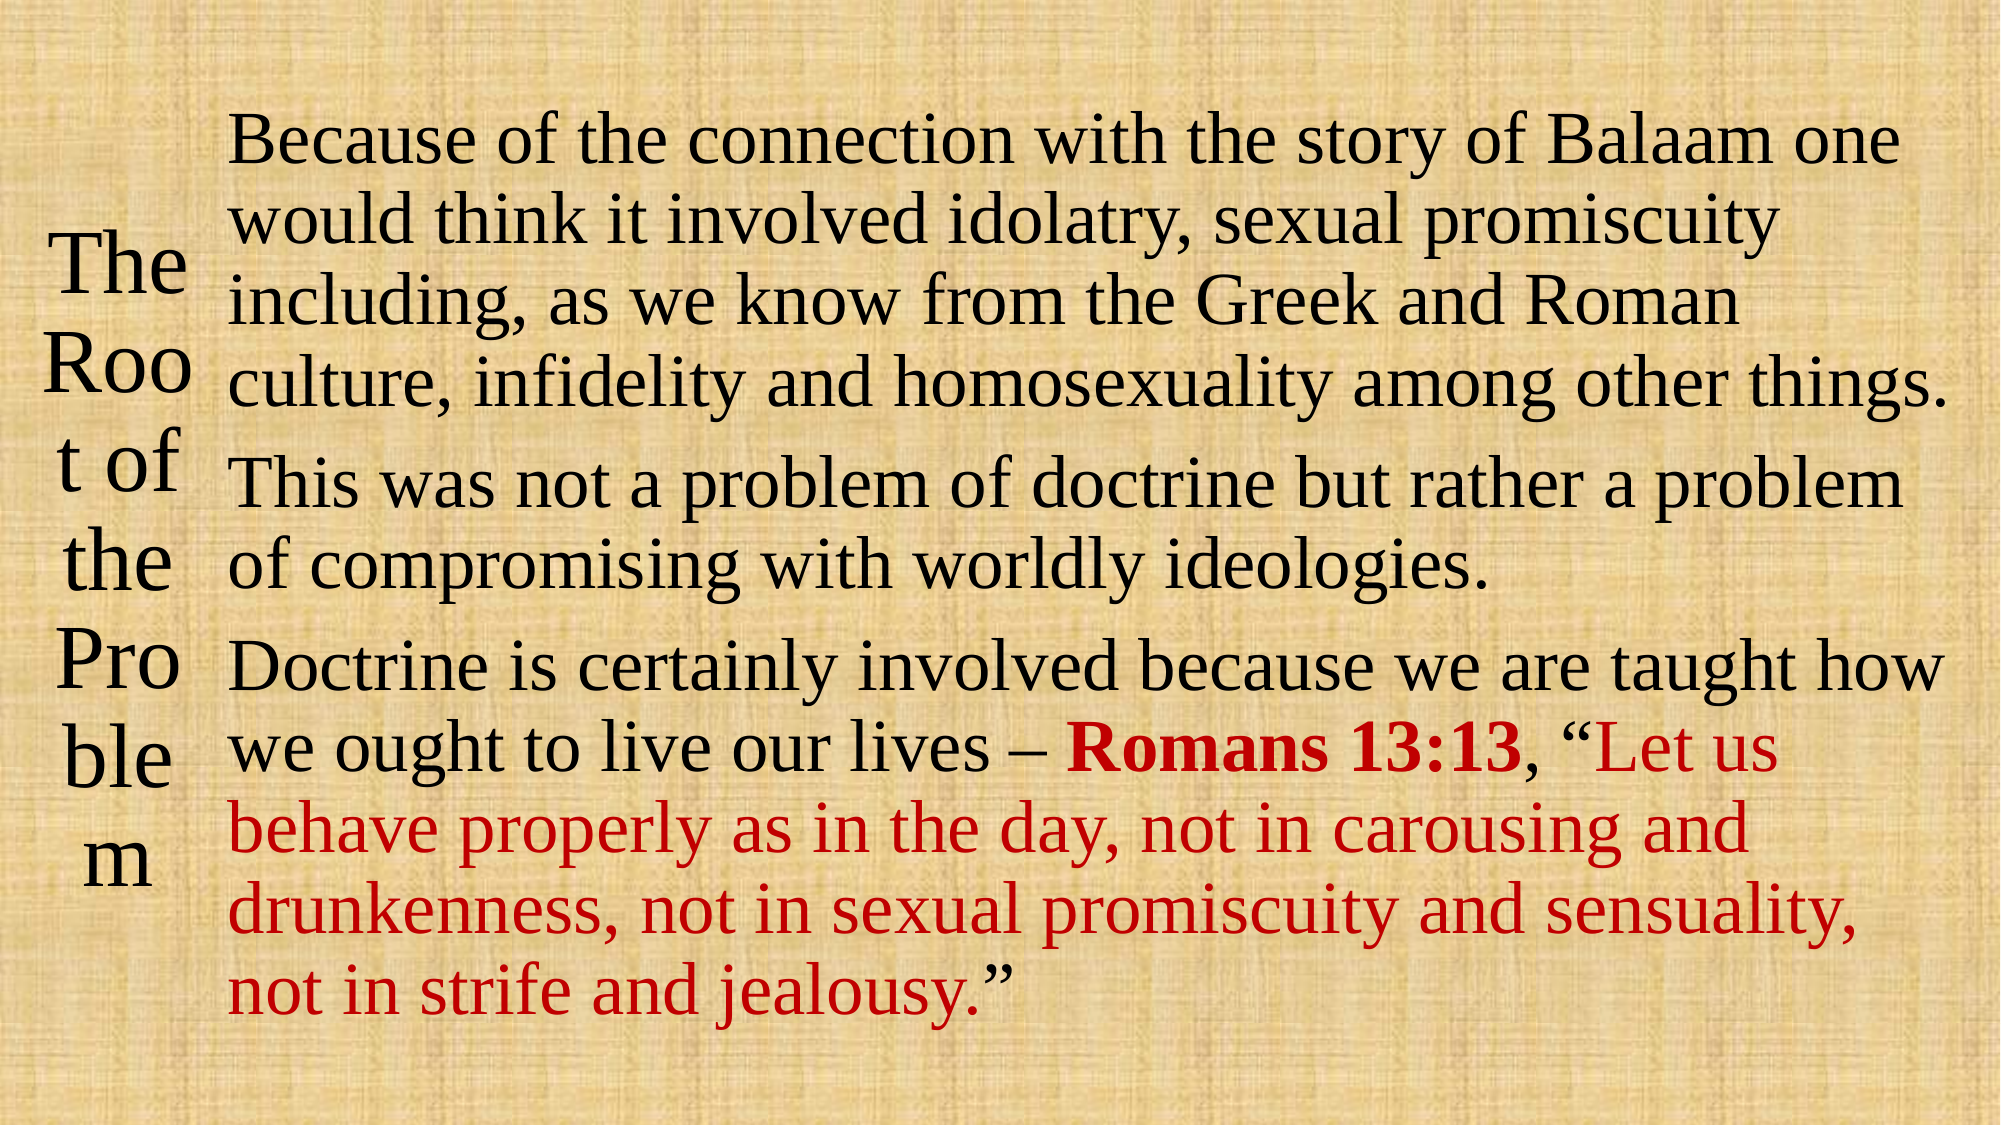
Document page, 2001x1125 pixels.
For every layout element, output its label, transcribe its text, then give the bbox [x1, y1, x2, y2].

list Because of the connection with the story of Balaam one would think it involved idolatry, sexual promiscuity including, as we know from the Greek and Roman culture, infidelity and homosexuality among other things. This was not a problem of doctrine but rather a problem of compromising with worldly ideologies. Doctrine is certainly involved because we are taught how we ought to live our lives – Romans 13:13, “Let us behave properly as in the day, not in carousing and drunkenness, not in sexual promiscuity and sensuality, not in strife and jealousy.” [212, 20, 1976, 1109]
picture [0, 0, 2001, 1125]
title The Root of the Problem [24, 12, 213, 1109]
